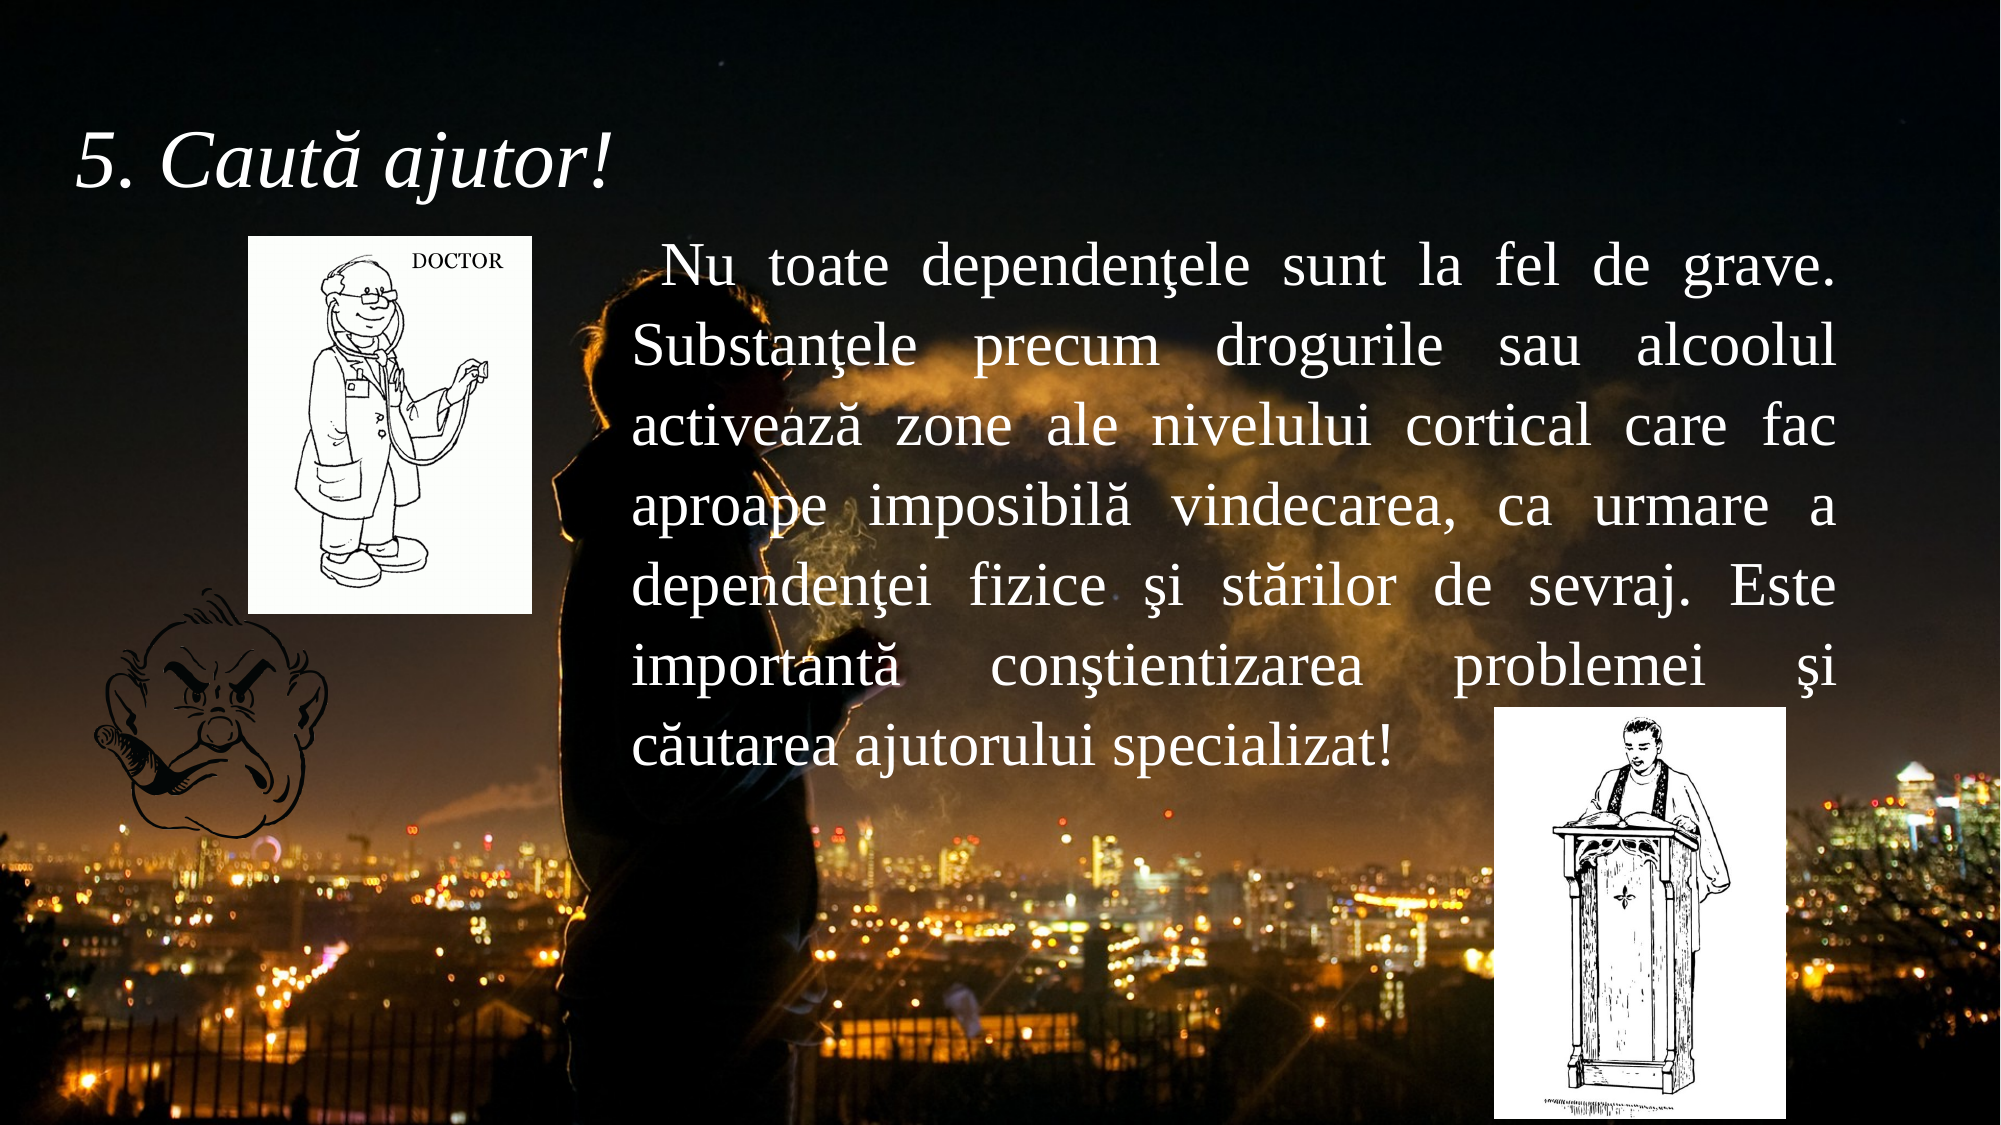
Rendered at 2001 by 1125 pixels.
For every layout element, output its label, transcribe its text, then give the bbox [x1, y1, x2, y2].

text_box Nu toate dependenţele sunt la fel de grave. Substanţele precum drogurile sau alcoolul activează zone ale nivelului cortical care fac aproape imposibilă vindecarea, ca urmare a dependenţei fizice şi stărilor de sevraj. Este importantă conştientizarea problemei şi căutarea ajutorului specializat! [616, 210, 1854, 786]
text_box 5. Caută ajutor! [31, 89, 1032, 260]
picture [0, 0, 2001, 1125]
